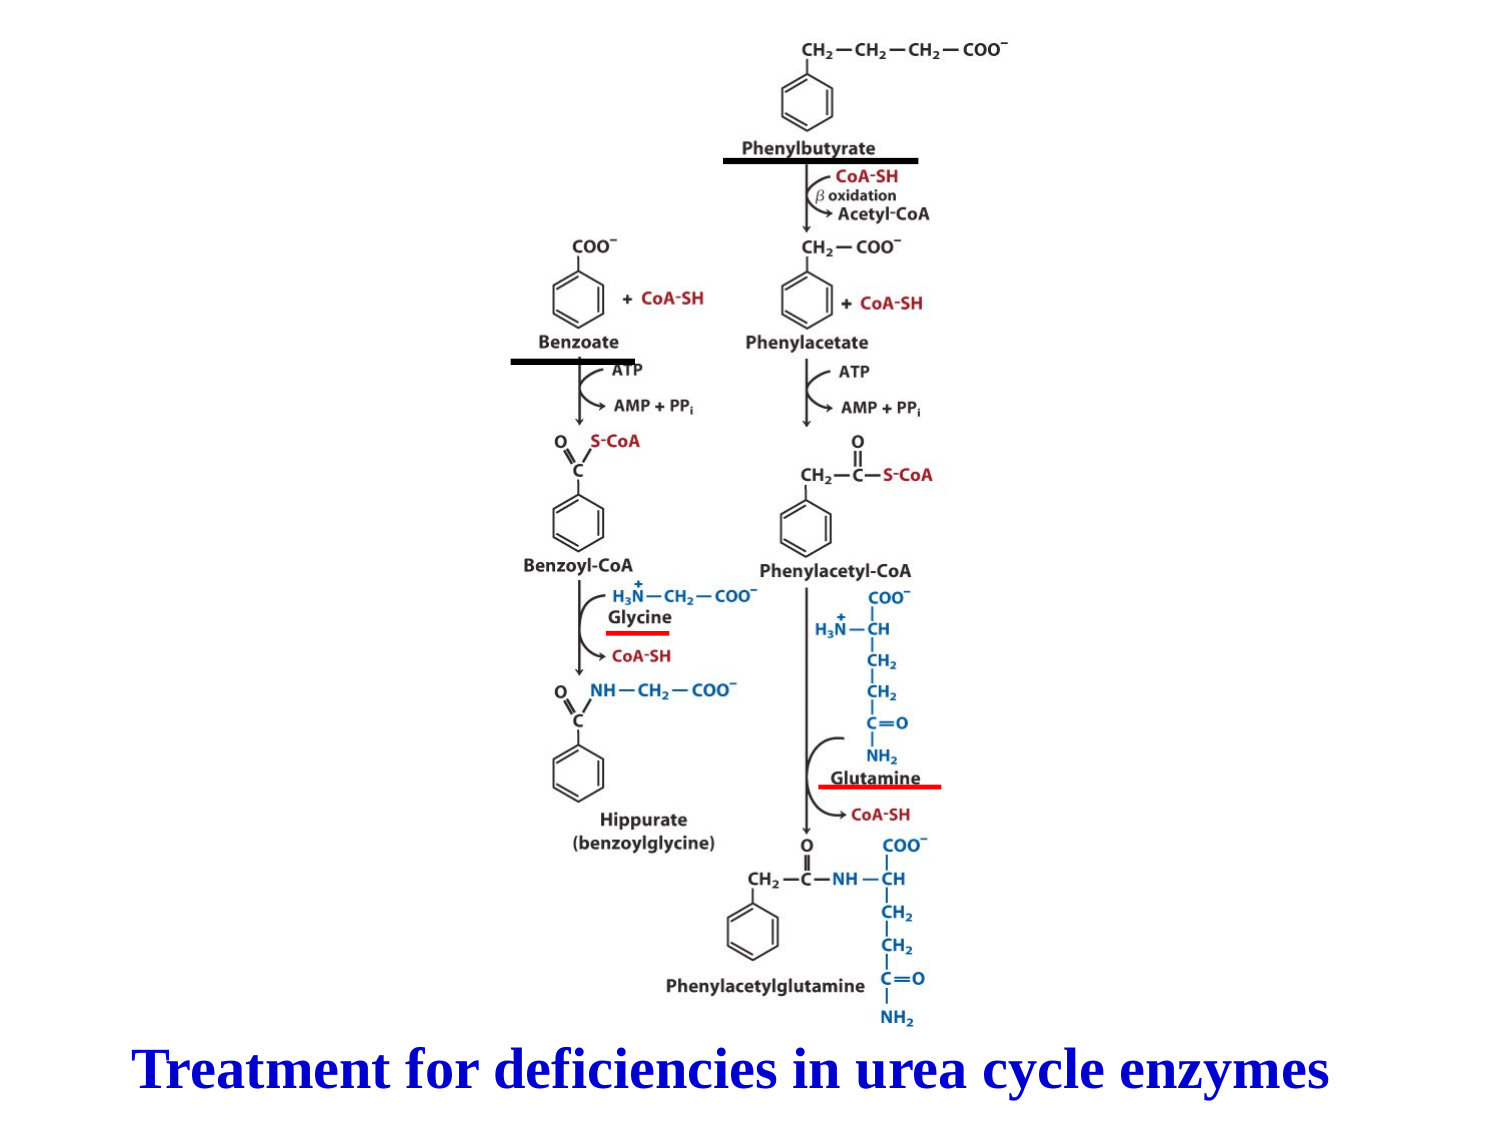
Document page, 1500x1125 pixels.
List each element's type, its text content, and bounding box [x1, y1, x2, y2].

text_box Treatment for deficiencies in urea cycle enzymes [116, 1023, 1346, 1108]
picture [513, 30, 1013, 1032]
